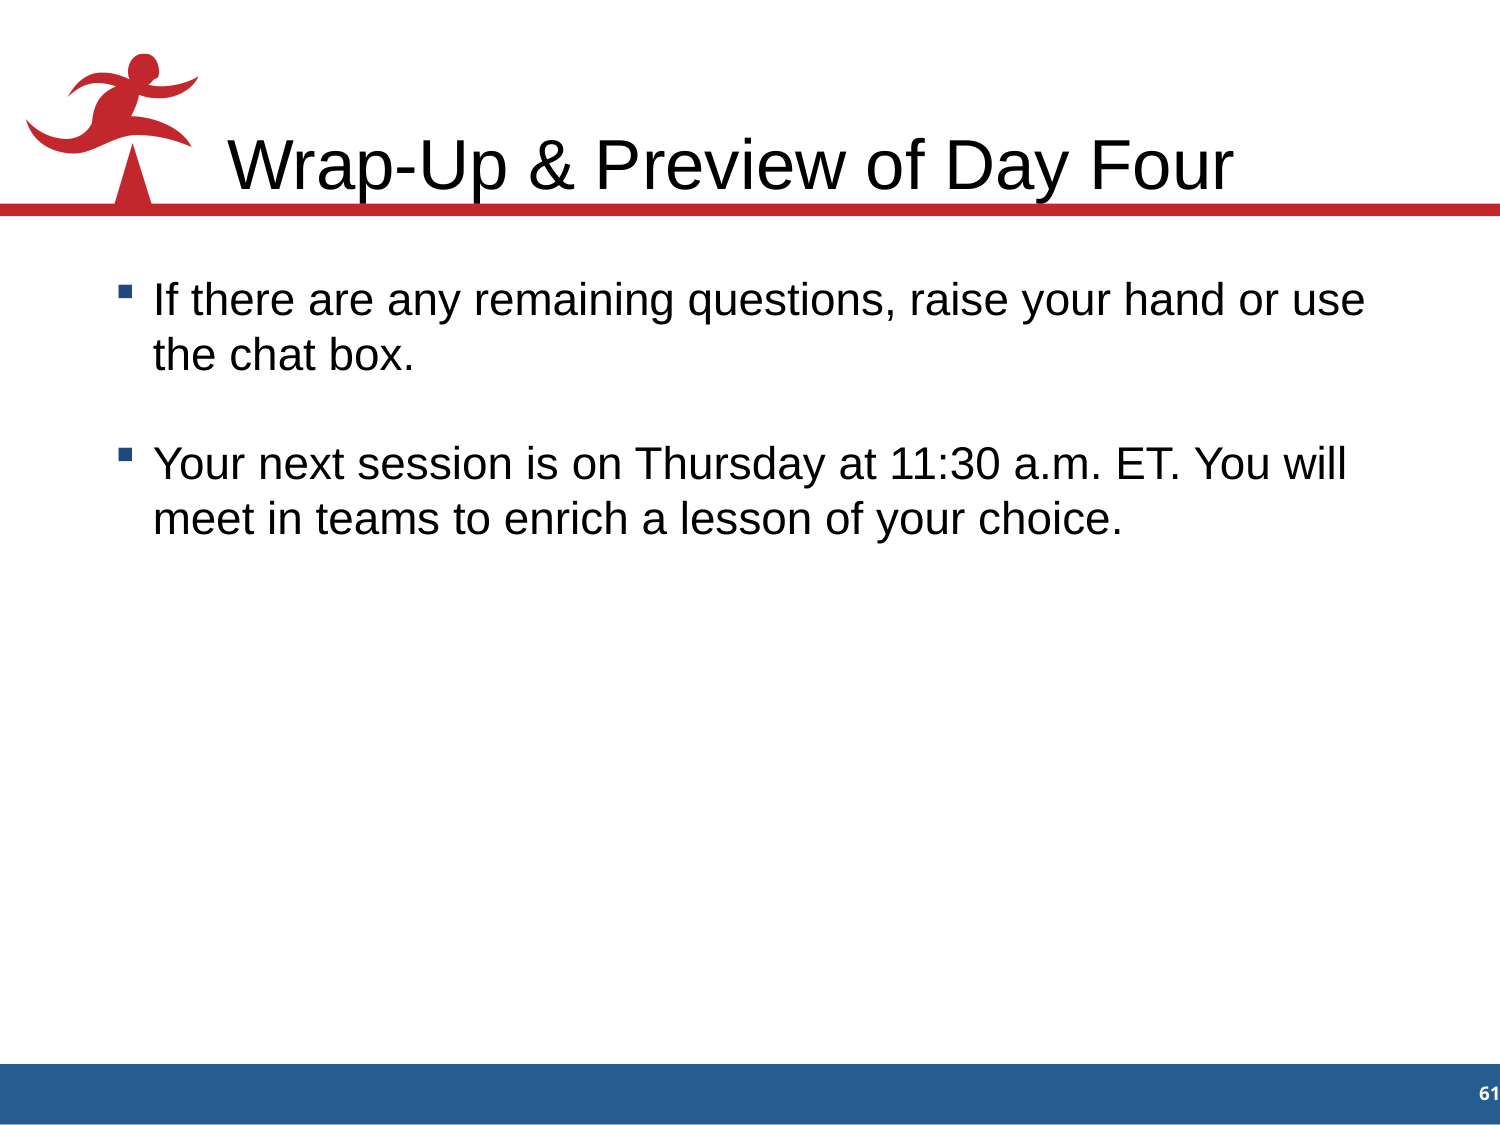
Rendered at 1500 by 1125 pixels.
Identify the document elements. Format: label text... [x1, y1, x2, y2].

title Wrap-Up & Preview of Day Four [212, 62, 1375, 213]
list If there are any remaining questions, raise your hand or use the chat box. Your next session is on Thursday at 11:30 a.m. ET. You will meet in teams to enrich a lesson of your choice. [99, 262, 1400, 1025]
picture [0, 0, 1500, 1125]
